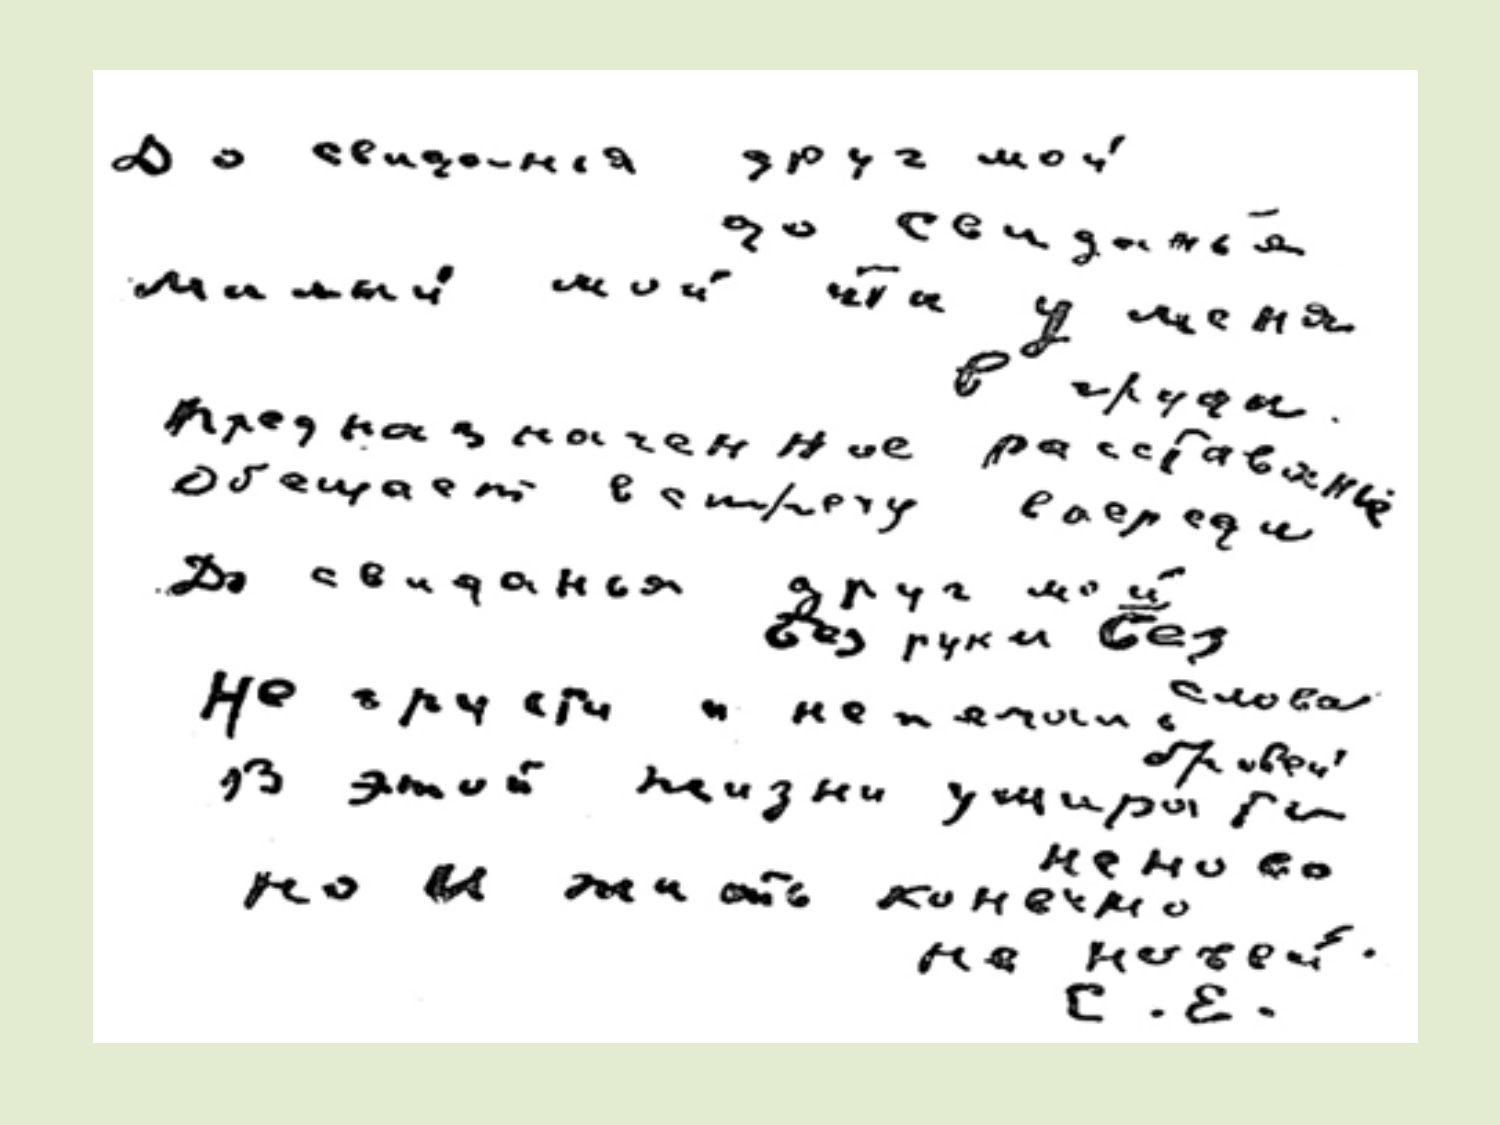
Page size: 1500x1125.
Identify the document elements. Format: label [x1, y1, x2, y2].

picture [93, 70, 1419, 1044]
